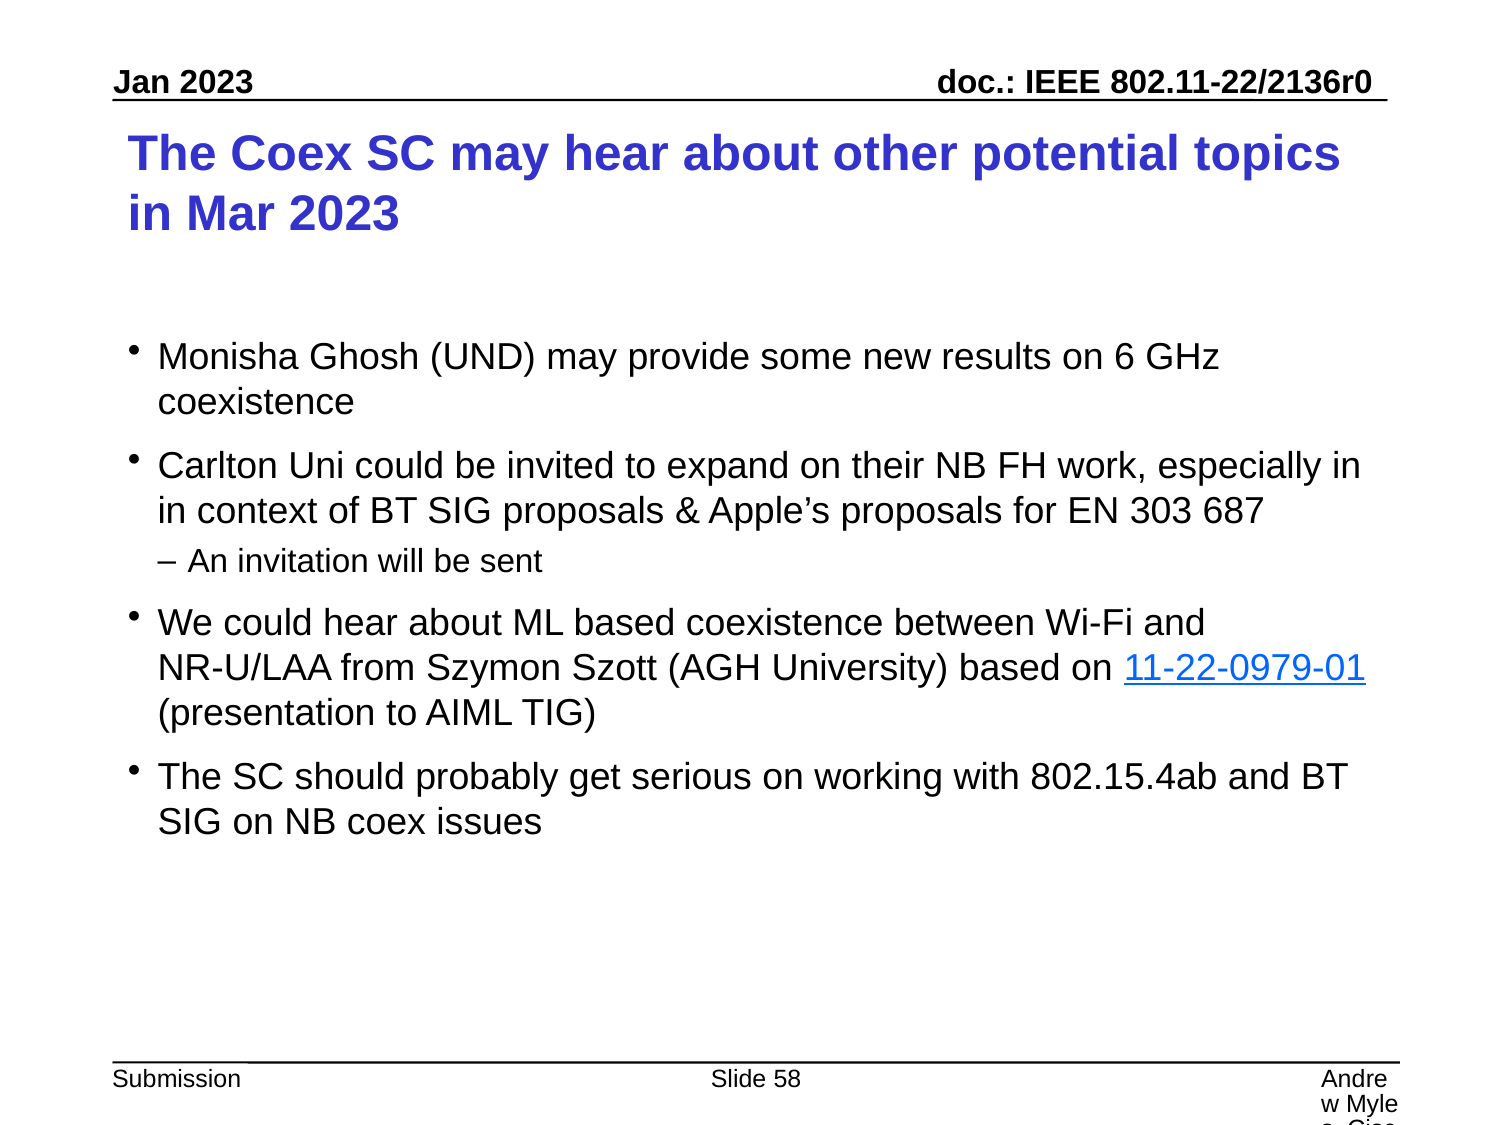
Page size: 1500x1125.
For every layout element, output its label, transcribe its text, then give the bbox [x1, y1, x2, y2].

list Monisha Ghosh (UND) may provide some new results on 6 GHz coexistence Carlton Uni could be invited to expand on their NB FH work, especially in in context of BT SIG proposals & Apple’s proposals for EN 303 687 An invitation will be sent We could hear about ML based coexistence between Wi-Fi and NR-U/LAA from Szymon Szott (AGH University) based on 11-22-0979-01 (presentation to AIML TIG) The SC should probably get serious on working with 802.15.4ab and BT SIG on NB coex issues [112, 324, 1388, 1000]
title The Coex SC may hear about other potential topics in Mar 2023 [112, 112, 1388, 288]
footer Andrew Myles, Cisco [1320, 1061, 1402, 1093]
slide_number Slide 58 [709, 1061, 803, 1093]
